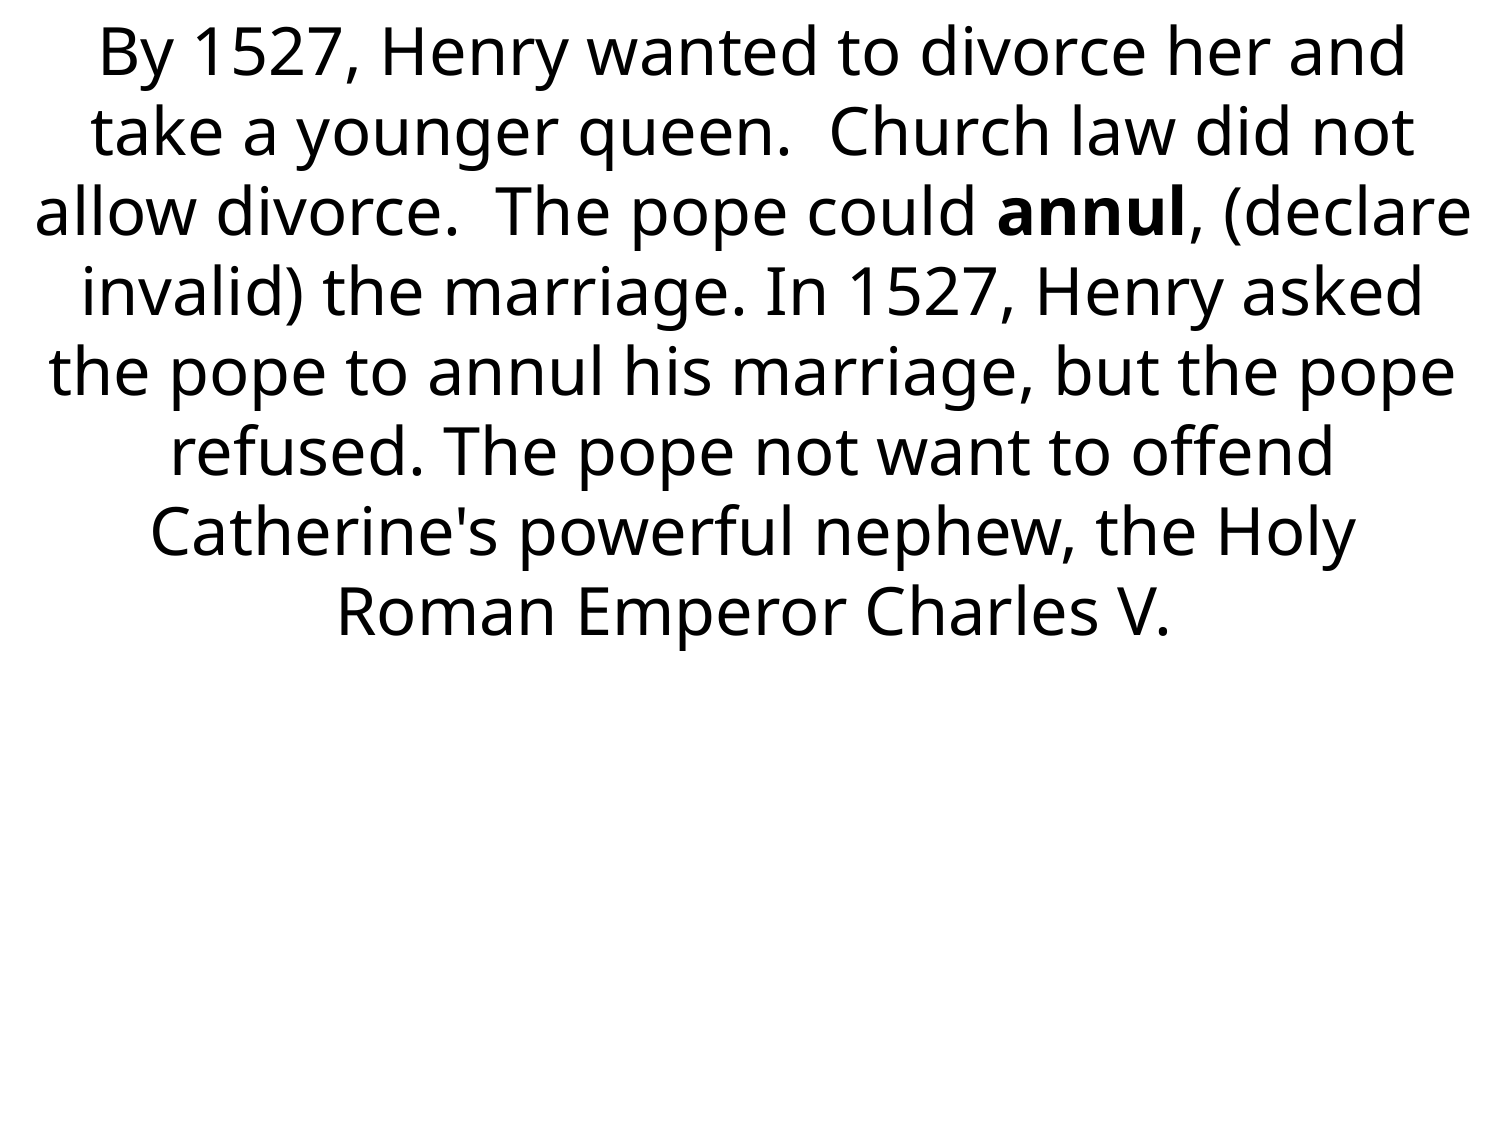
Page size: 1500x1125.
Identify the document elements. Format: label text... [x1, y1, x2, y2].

text_box By 1527, Henry wanted to divorce her and take a younger queen. Church law did not allow divorce. The pope could annul, (declare invalid) the marriage. In 1527, Henry asked the pope to annul his marriage, but the pope refused. The pope not want to offend Catherine's powerful nephew, the Holy Roman Emperor Charles V. [20, 4, 1487, 654]
